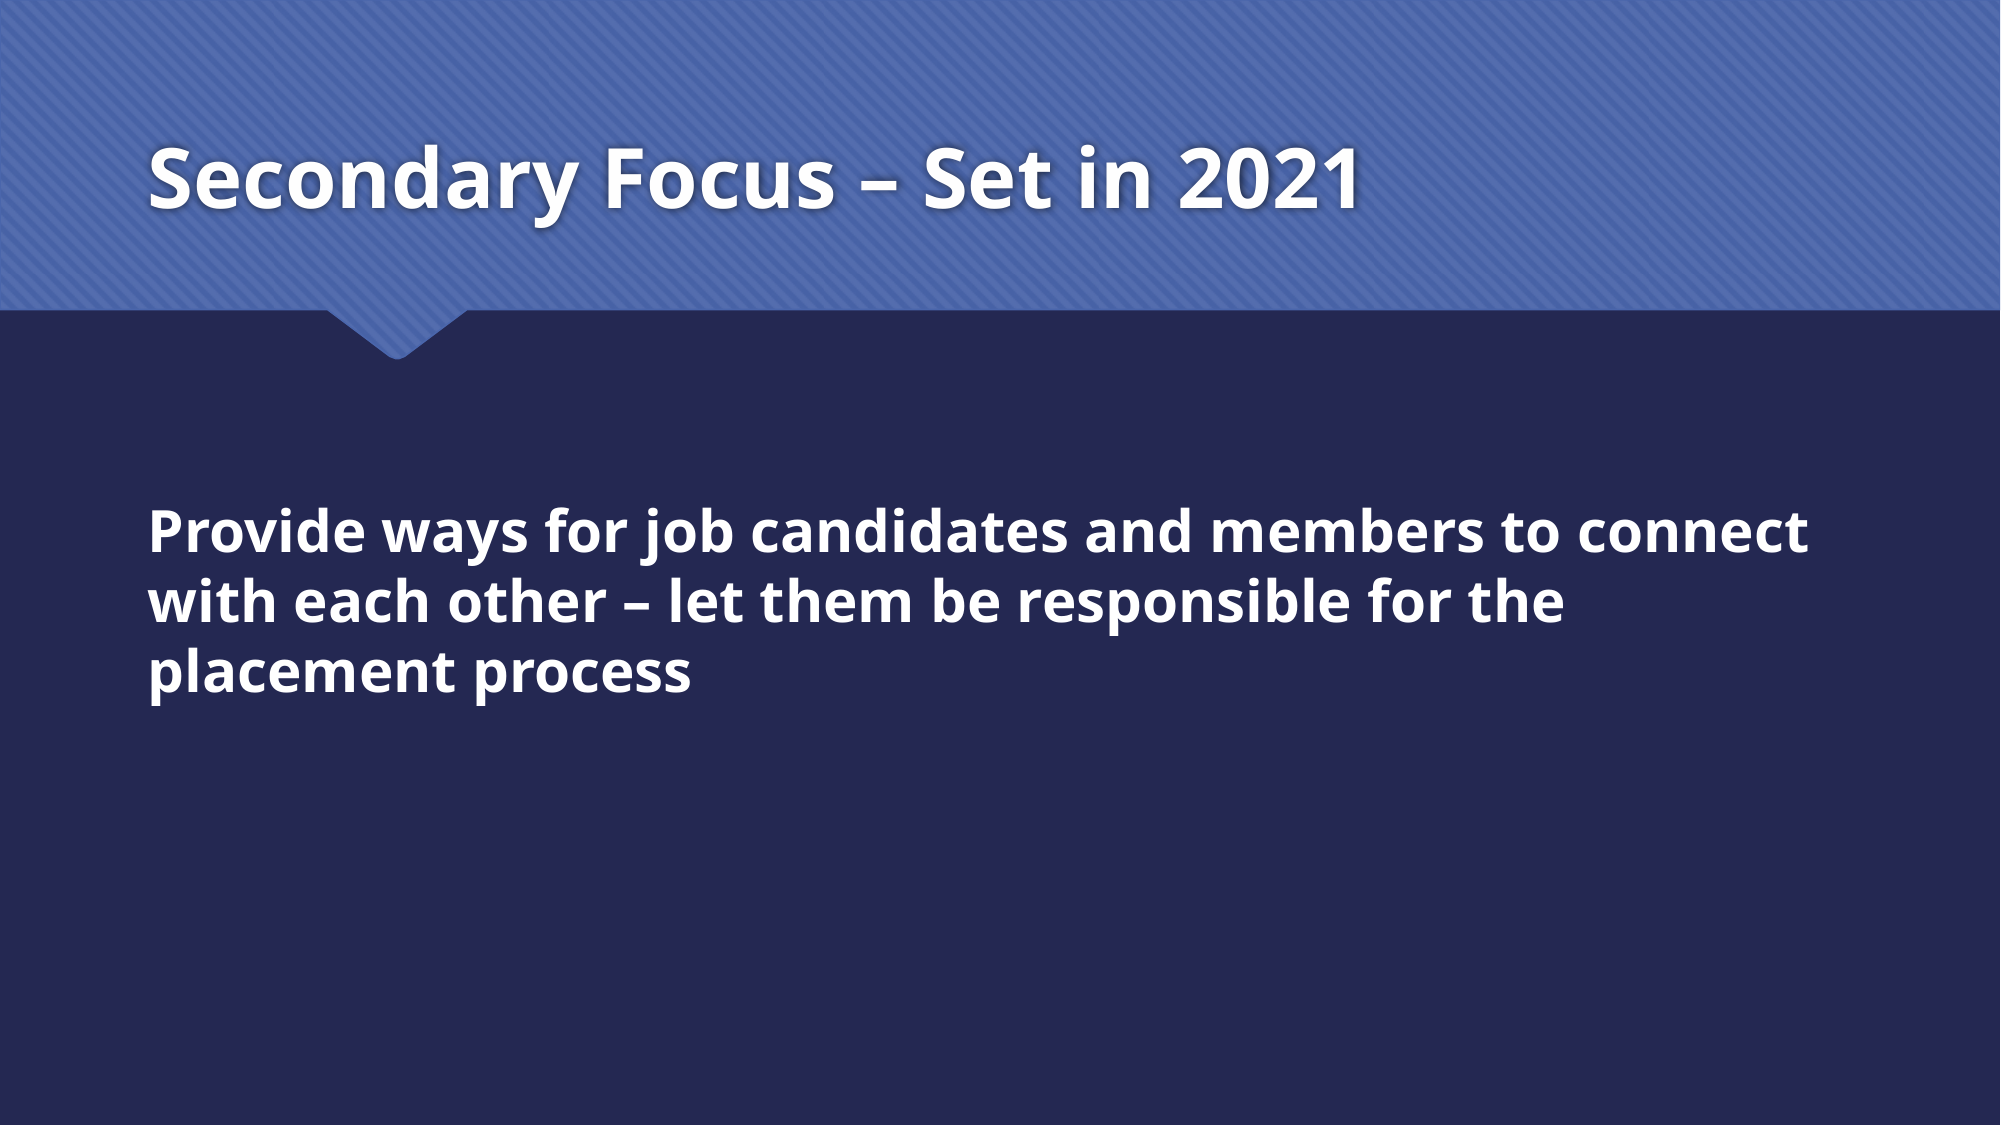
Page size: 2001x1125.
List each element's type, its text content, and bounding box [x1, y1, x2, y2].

title Secondary Focus – Set in 2021 [132, 73, 1868, 233]
text_box Provide ways for job candidates and members to connect with each other – let them be responsible for the placement process [132, 486, 1868, 712]
